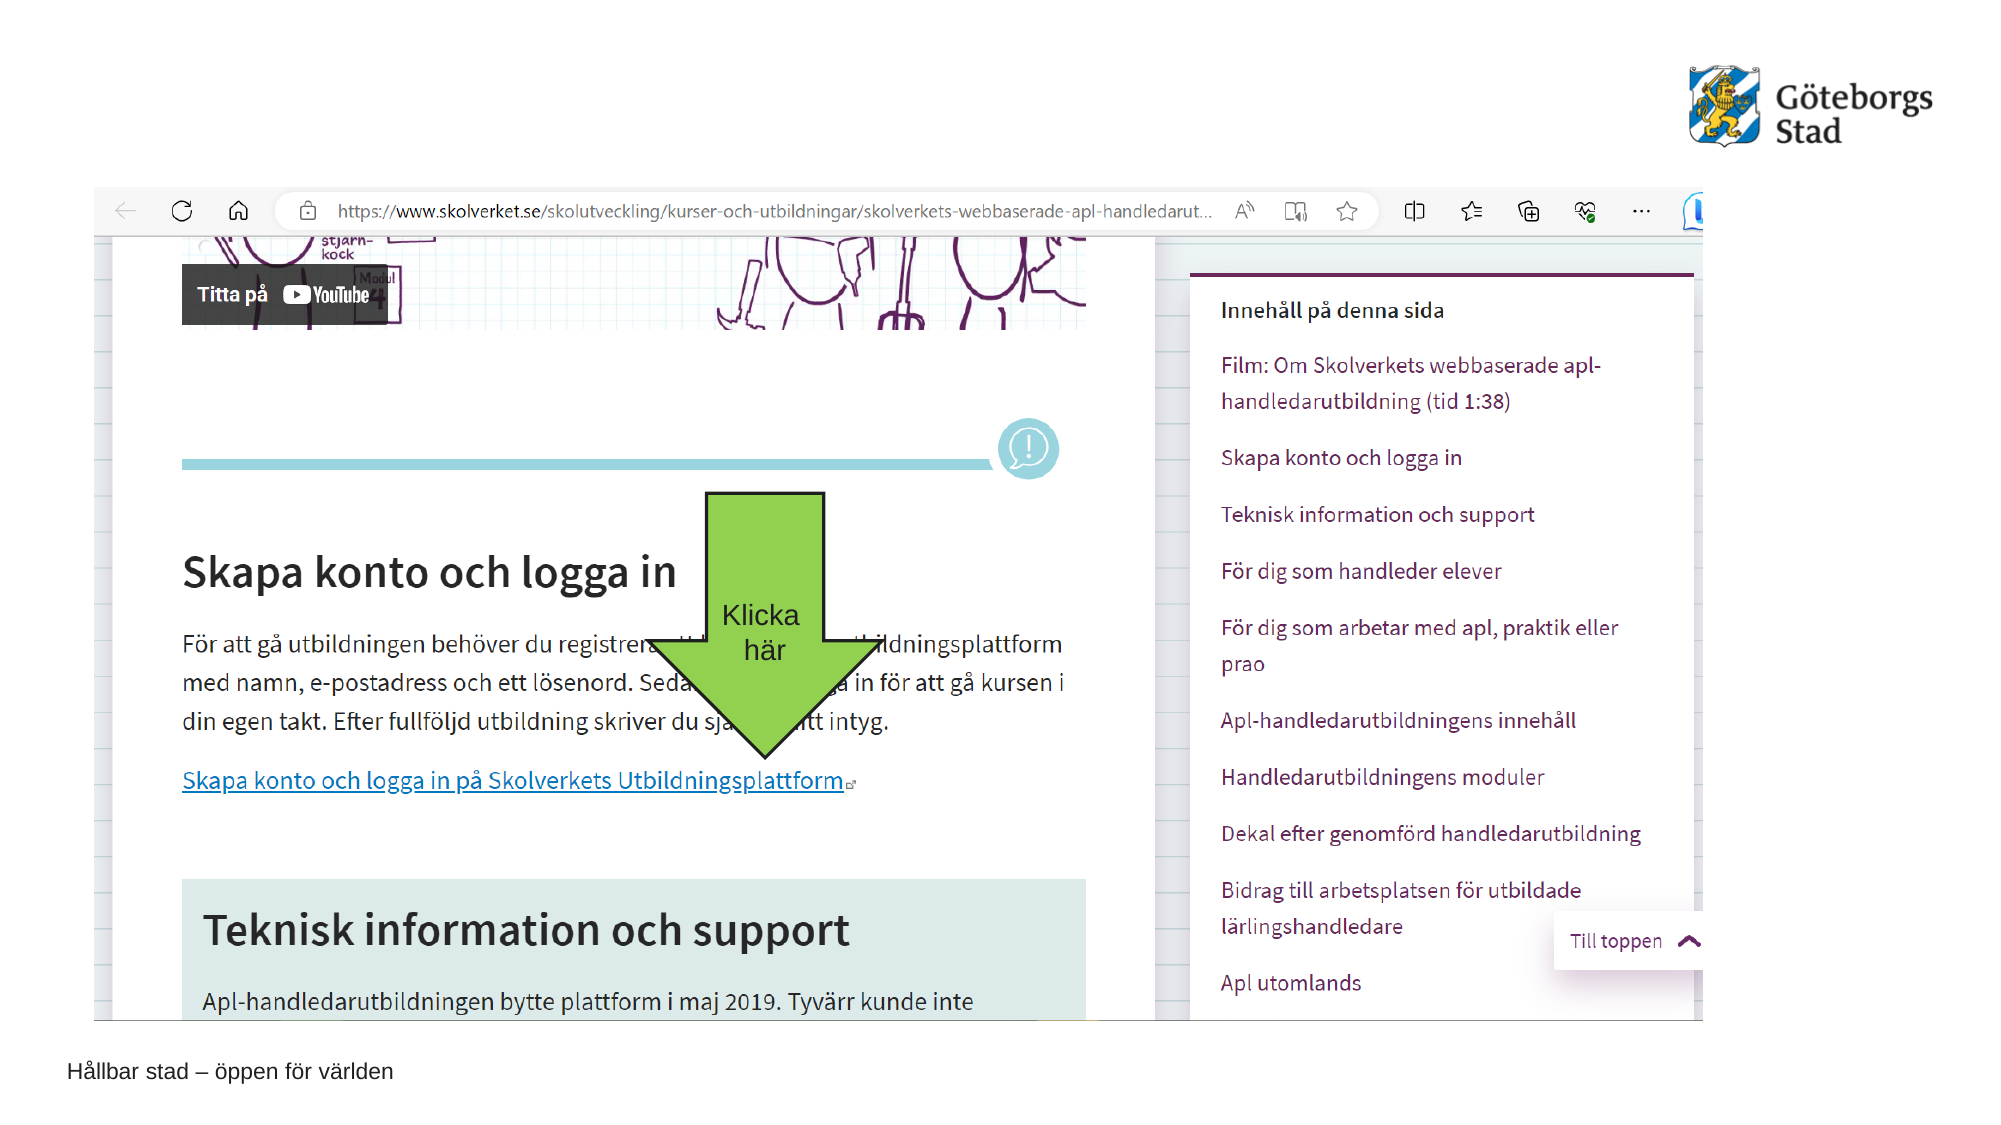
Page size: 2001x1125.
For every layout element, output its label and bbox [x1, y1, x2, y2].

list [94, 187, 1703, 1021]
picture [1689, 65, 1933, 148]
